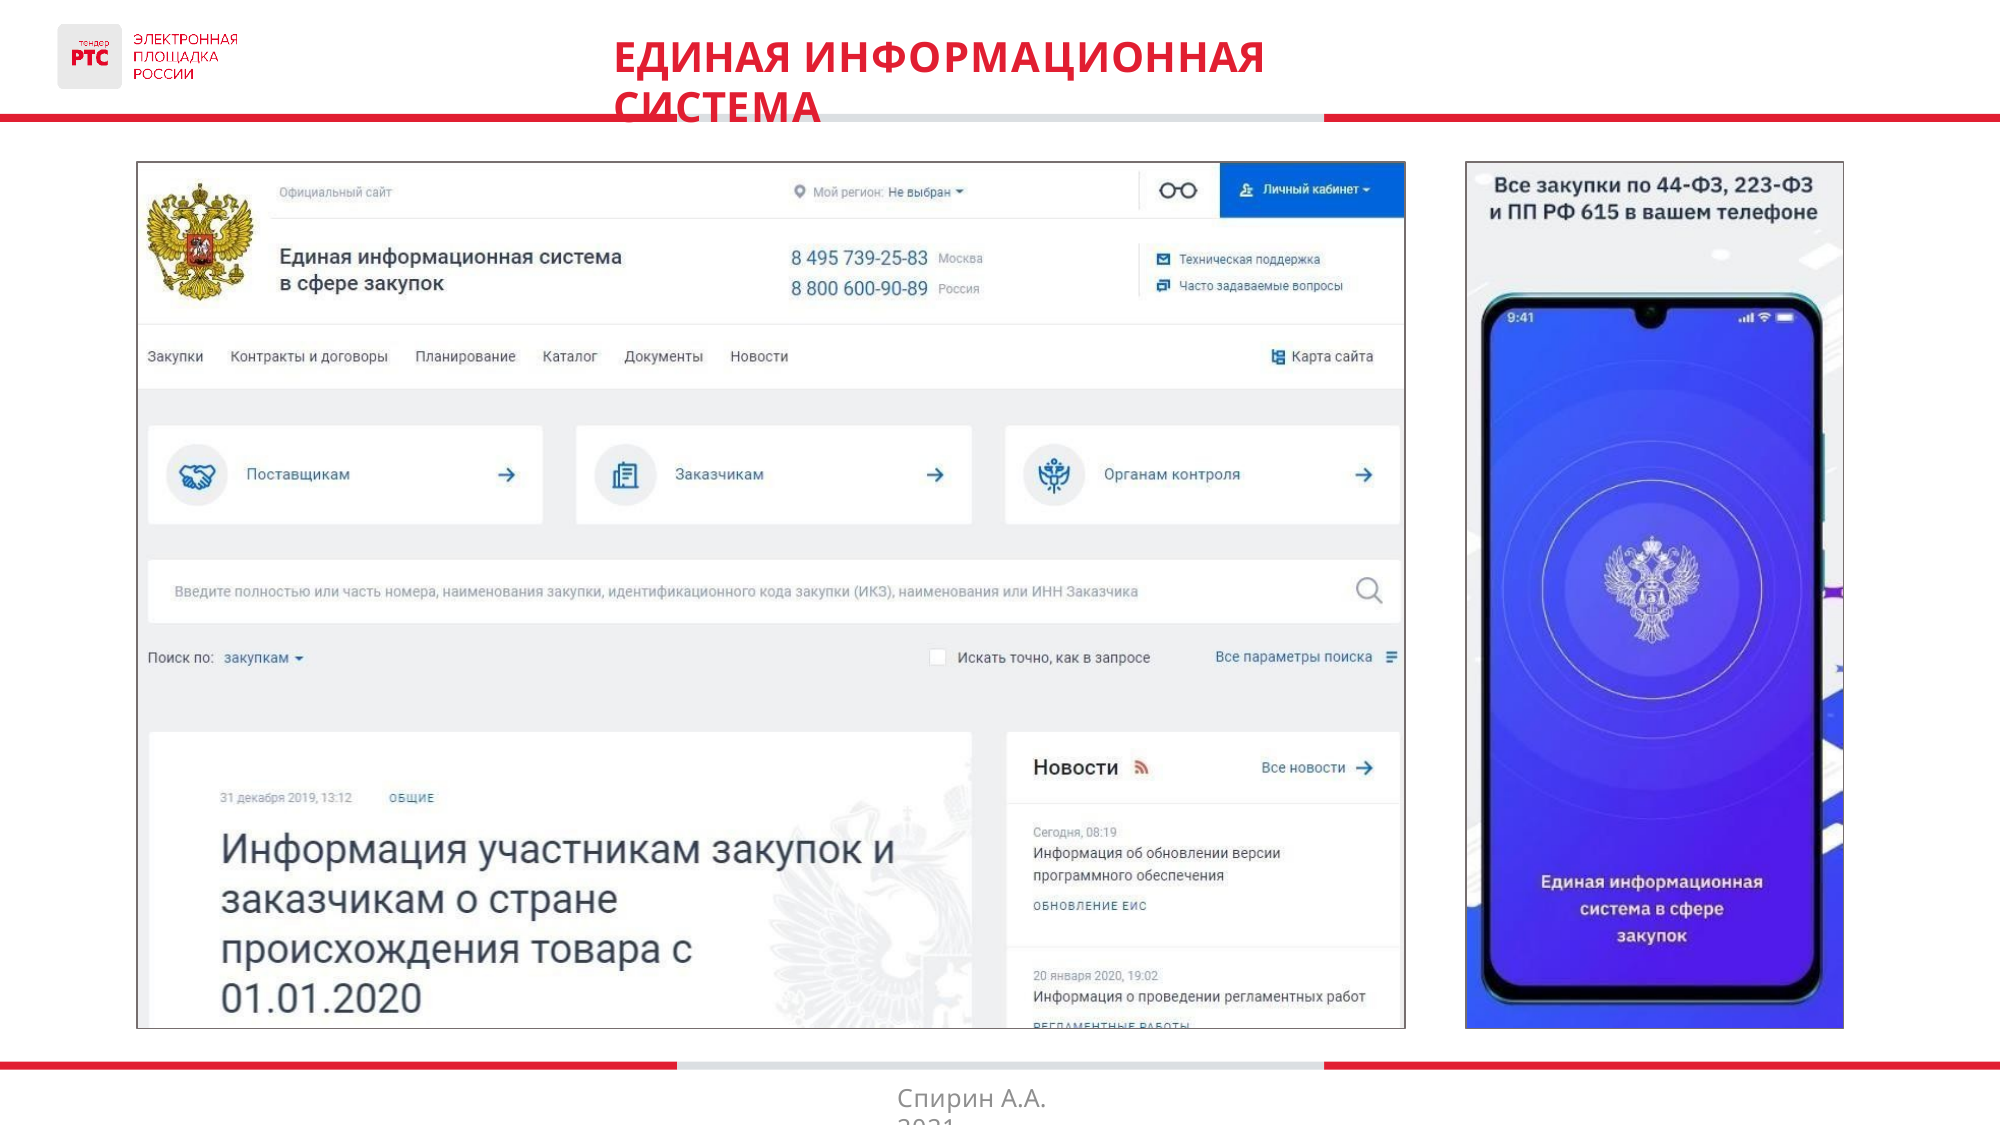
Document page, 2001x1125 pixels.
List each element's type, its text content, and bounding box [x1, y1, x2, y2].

title ЕДИНАЯ ИНФОРМАЦИОННАЯ СИСТЕМА [611, 28, 1410, 162]
picture [57, 24, 237, 89]
footer Спирин А.А. 2021 [894, 1082, 1108, 1125]
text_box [1465, 160, 1845, 1030]
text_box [136, 160, 1407, 1030]
